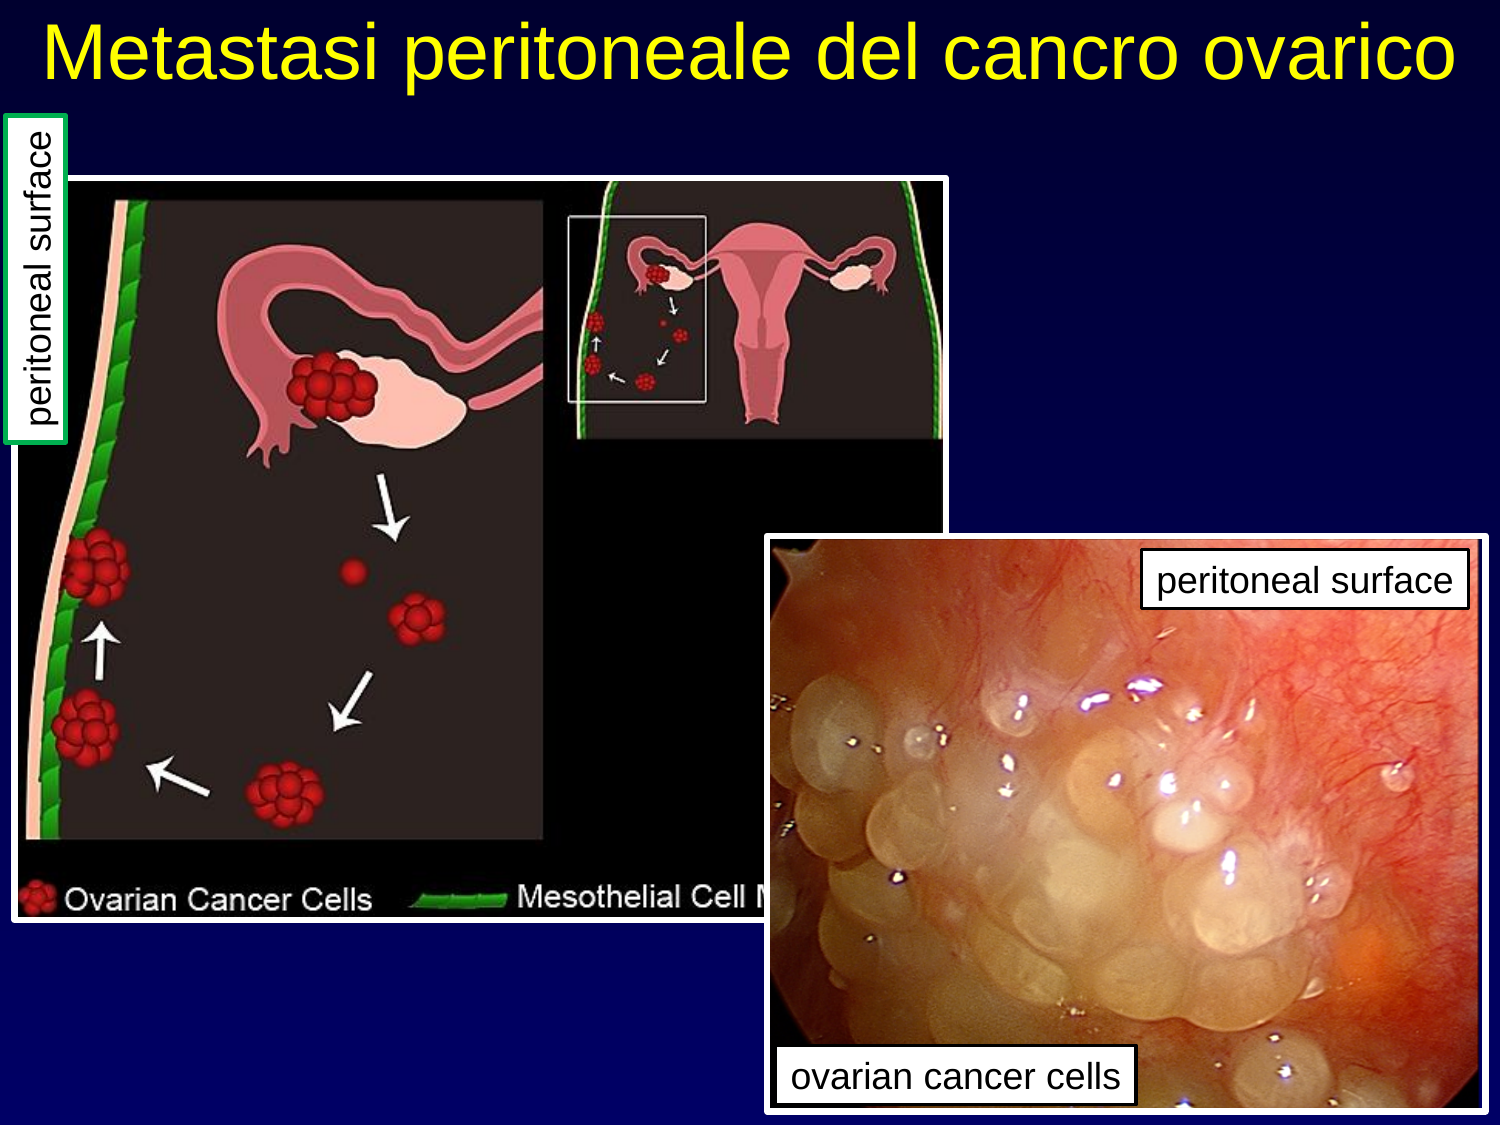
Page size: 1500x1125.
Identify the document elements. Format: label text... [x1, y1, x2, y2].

text_box peritoneal surface [5, 115, 66, 443]
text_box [769, 538, 1483, 1109]
picture [17, 180, 943, 918]
title Metastasi peritoneale del cancro ovarico [17, 0, 1483, 112]
